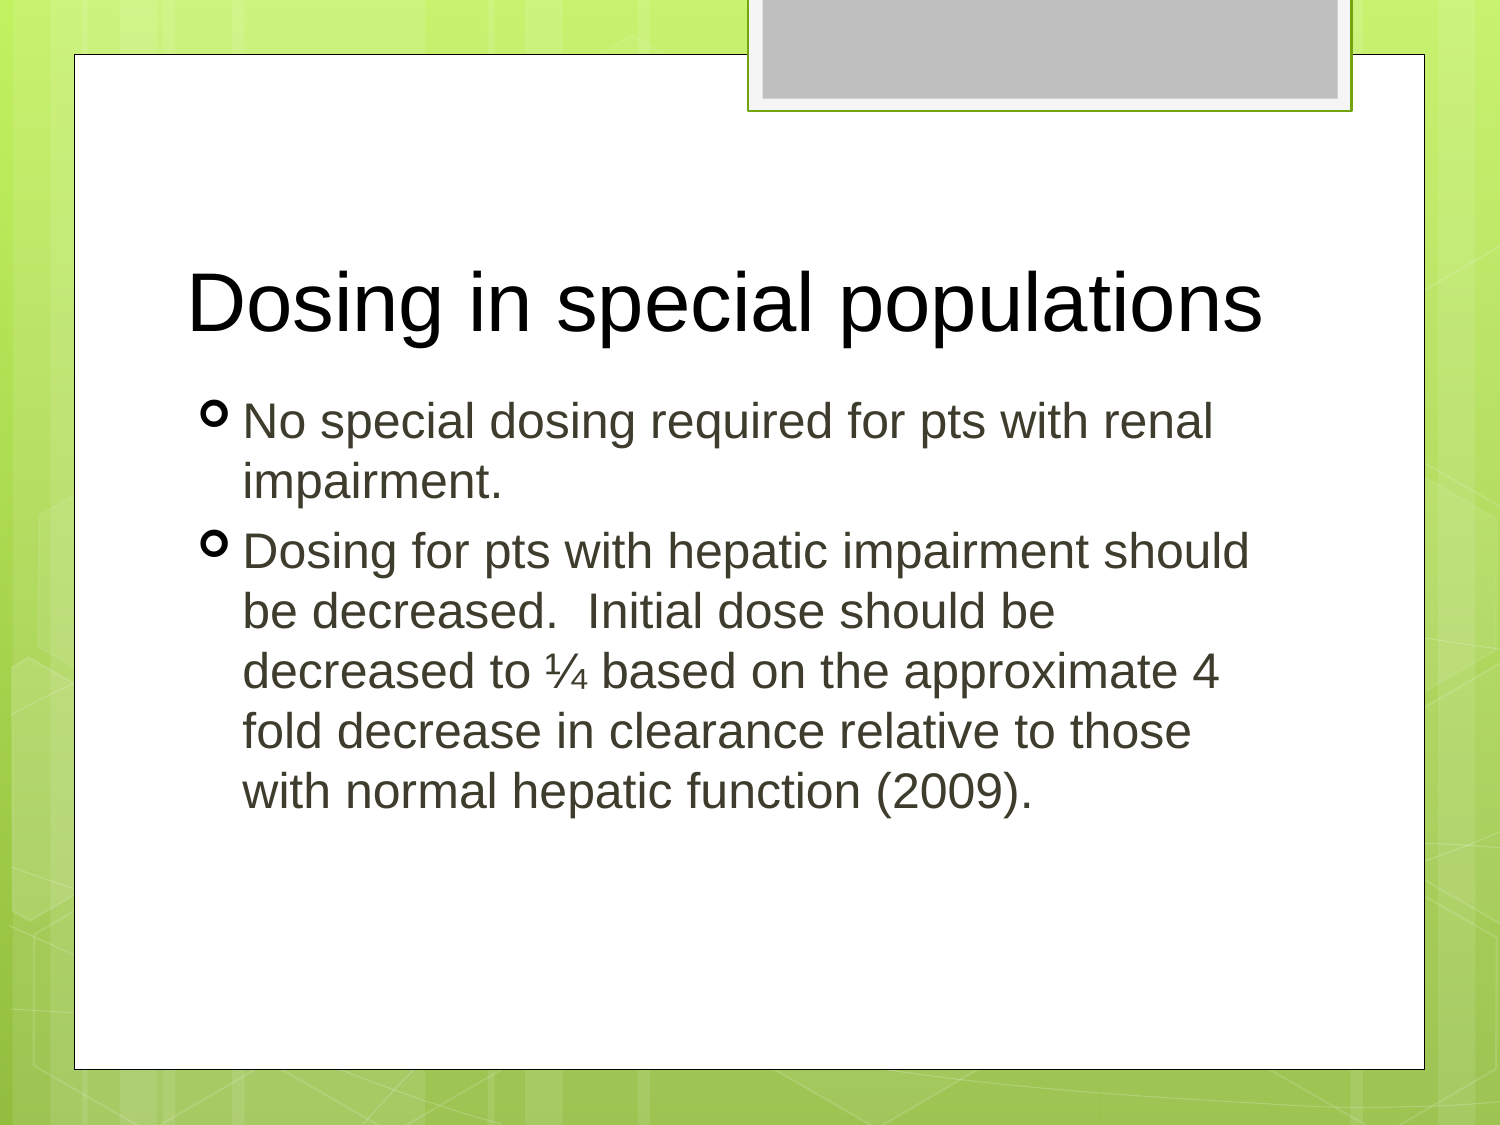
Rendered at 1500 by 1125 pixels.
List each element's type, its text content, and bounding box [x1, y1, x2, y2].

list No special dosing required for pts with renal impairment. Dosing for pts with hepatic impairment should be decreased. Initial dose should be decreased to ¼ based on the approximate 4 fold decrease in clearance relative to those with normal hepatic function (2009). [171, 381, 1283, 957]
title Dosing in special populations [171, 168, 1324, 357]
